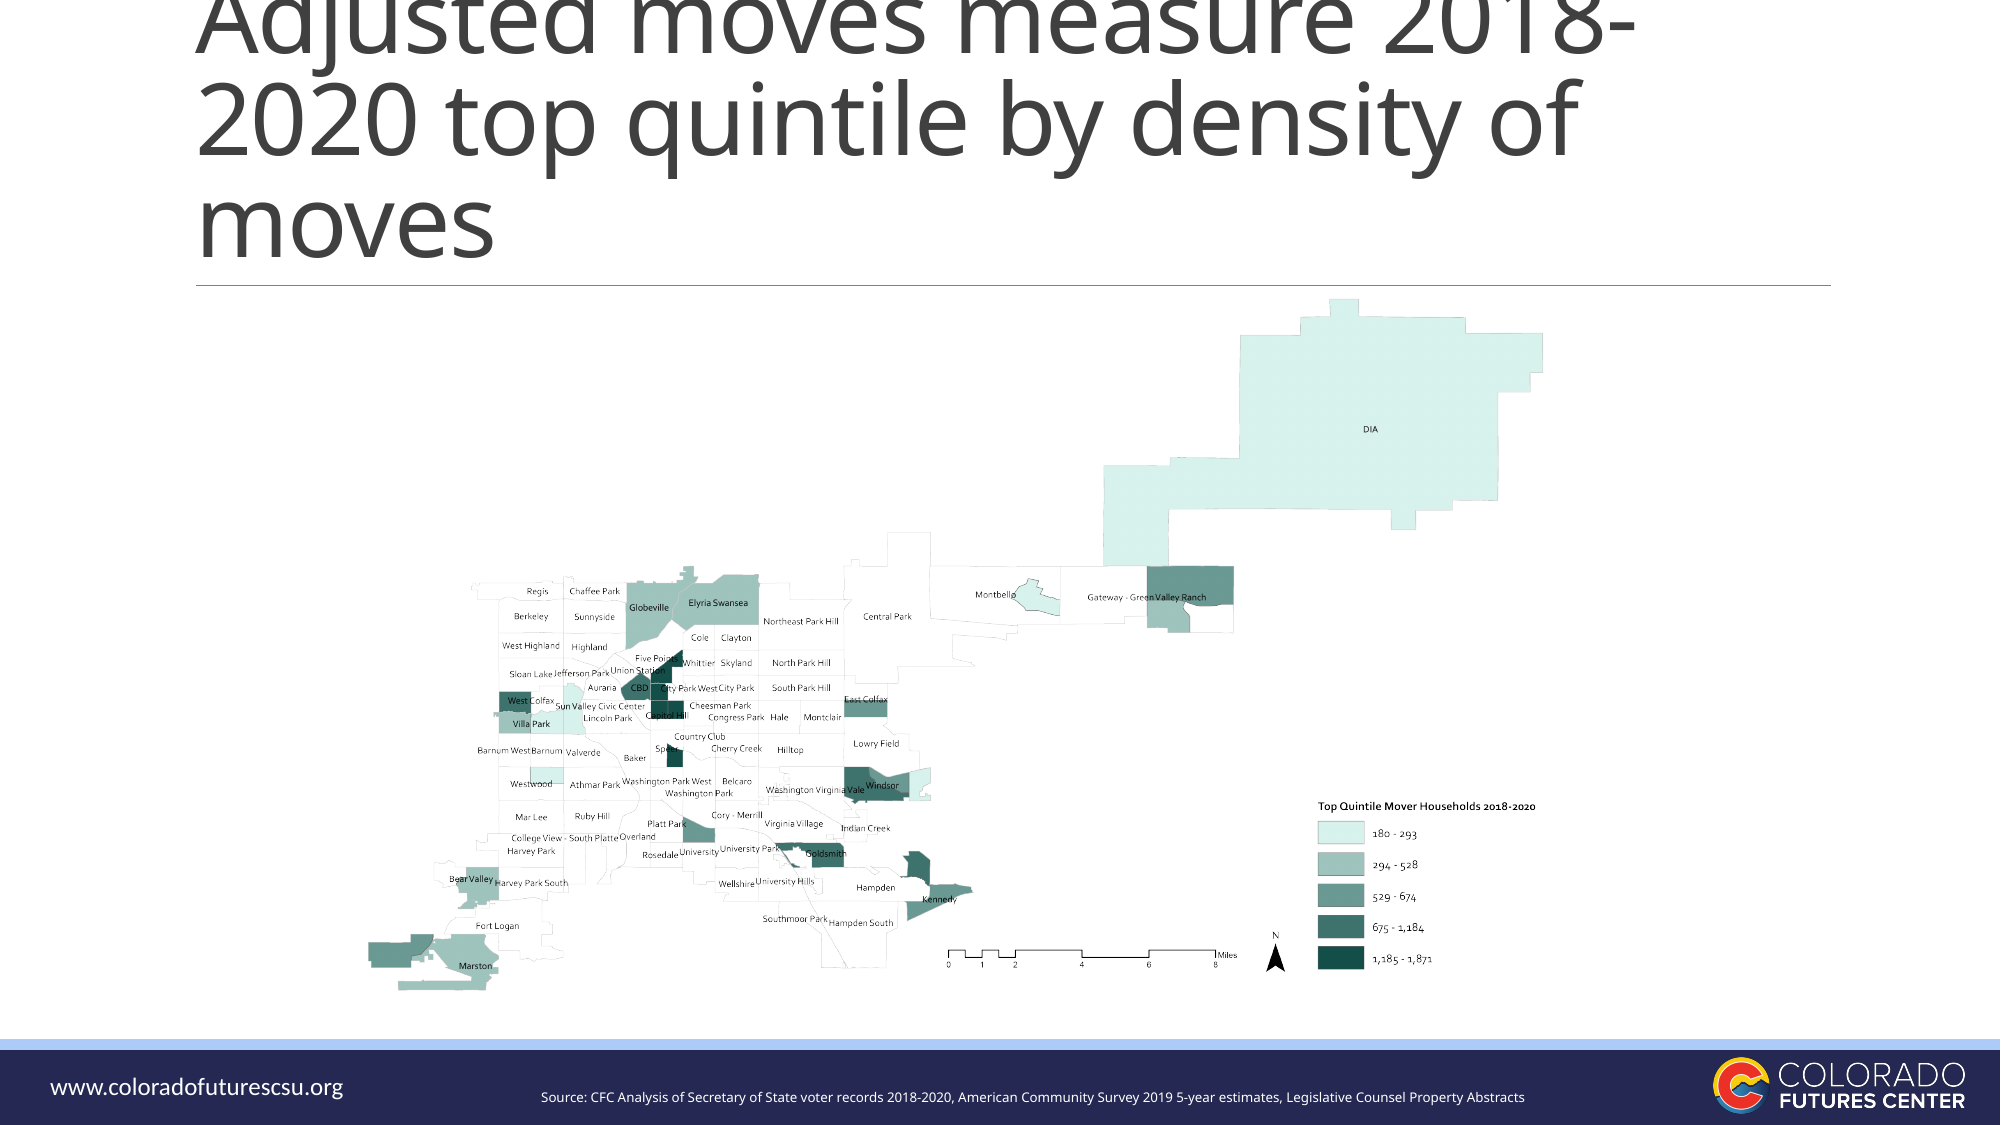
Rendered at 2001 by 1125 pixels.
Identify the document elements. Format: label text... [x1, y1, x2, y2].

title Adjusted moves measure 2018-2020 top quintile by density of moves [180, 47, 1830, 285]
picture [1713, 1057, 1965, 1114]
picture [213, 164, 1699, 1125]
